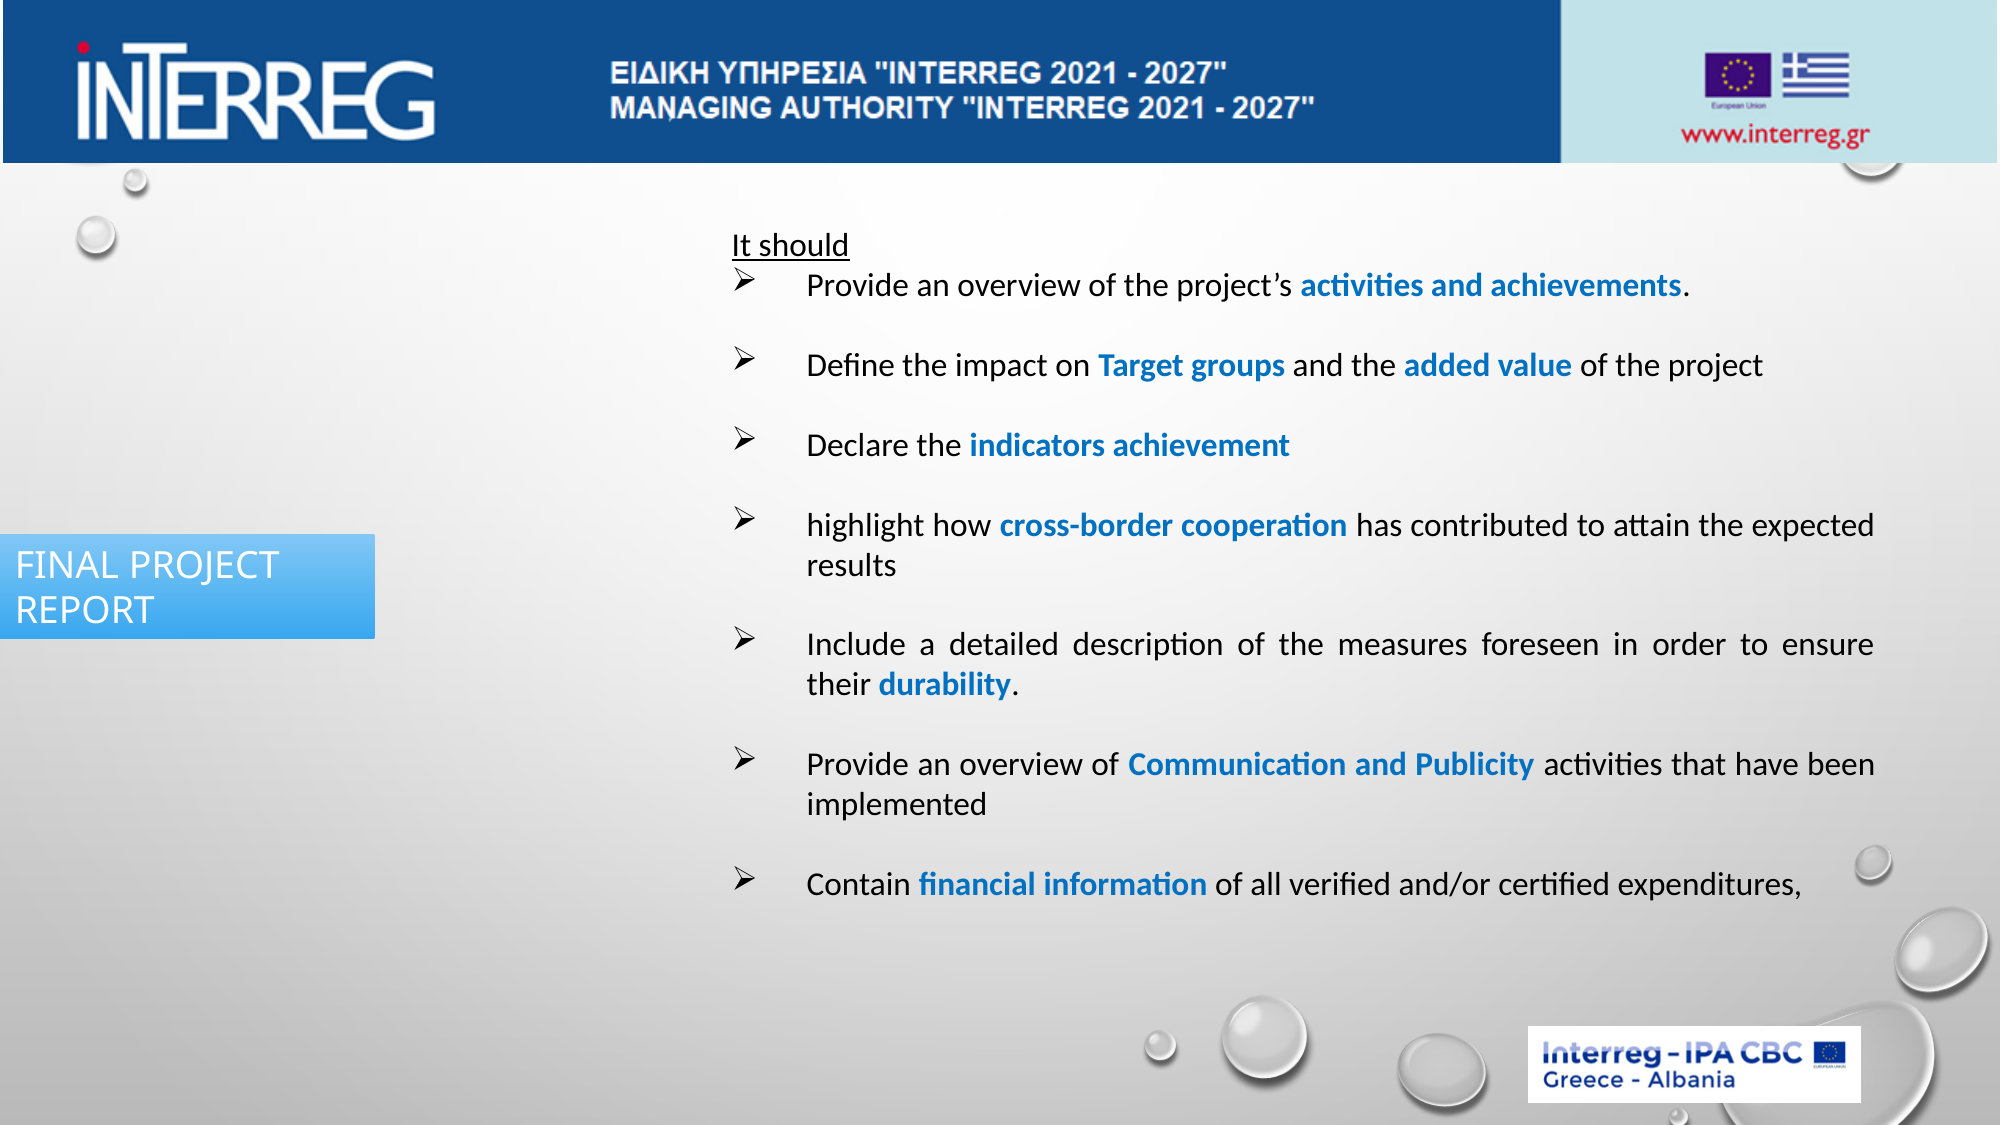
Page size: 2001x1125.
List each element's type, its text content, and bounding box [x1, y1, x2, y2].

picture [0, 0, 2000, 1125]
text_box FINAL PROJECT REPORT [0, 534, 375, 639]
text_box It should Provide an overview of the project’s activities and achievements. Define the impact on Target groups and the added value of the project Declare the indicators achievement highlight how cross-border cooperation has contributed to attain the expected results Include a detailed description of the measures foreseen in order to ensure their durability. Provide an overview of Communication and Publicity activities that have been implemented Contain financial information of all verified and/or certified expenditures, [716, 215, 1891, 910]
